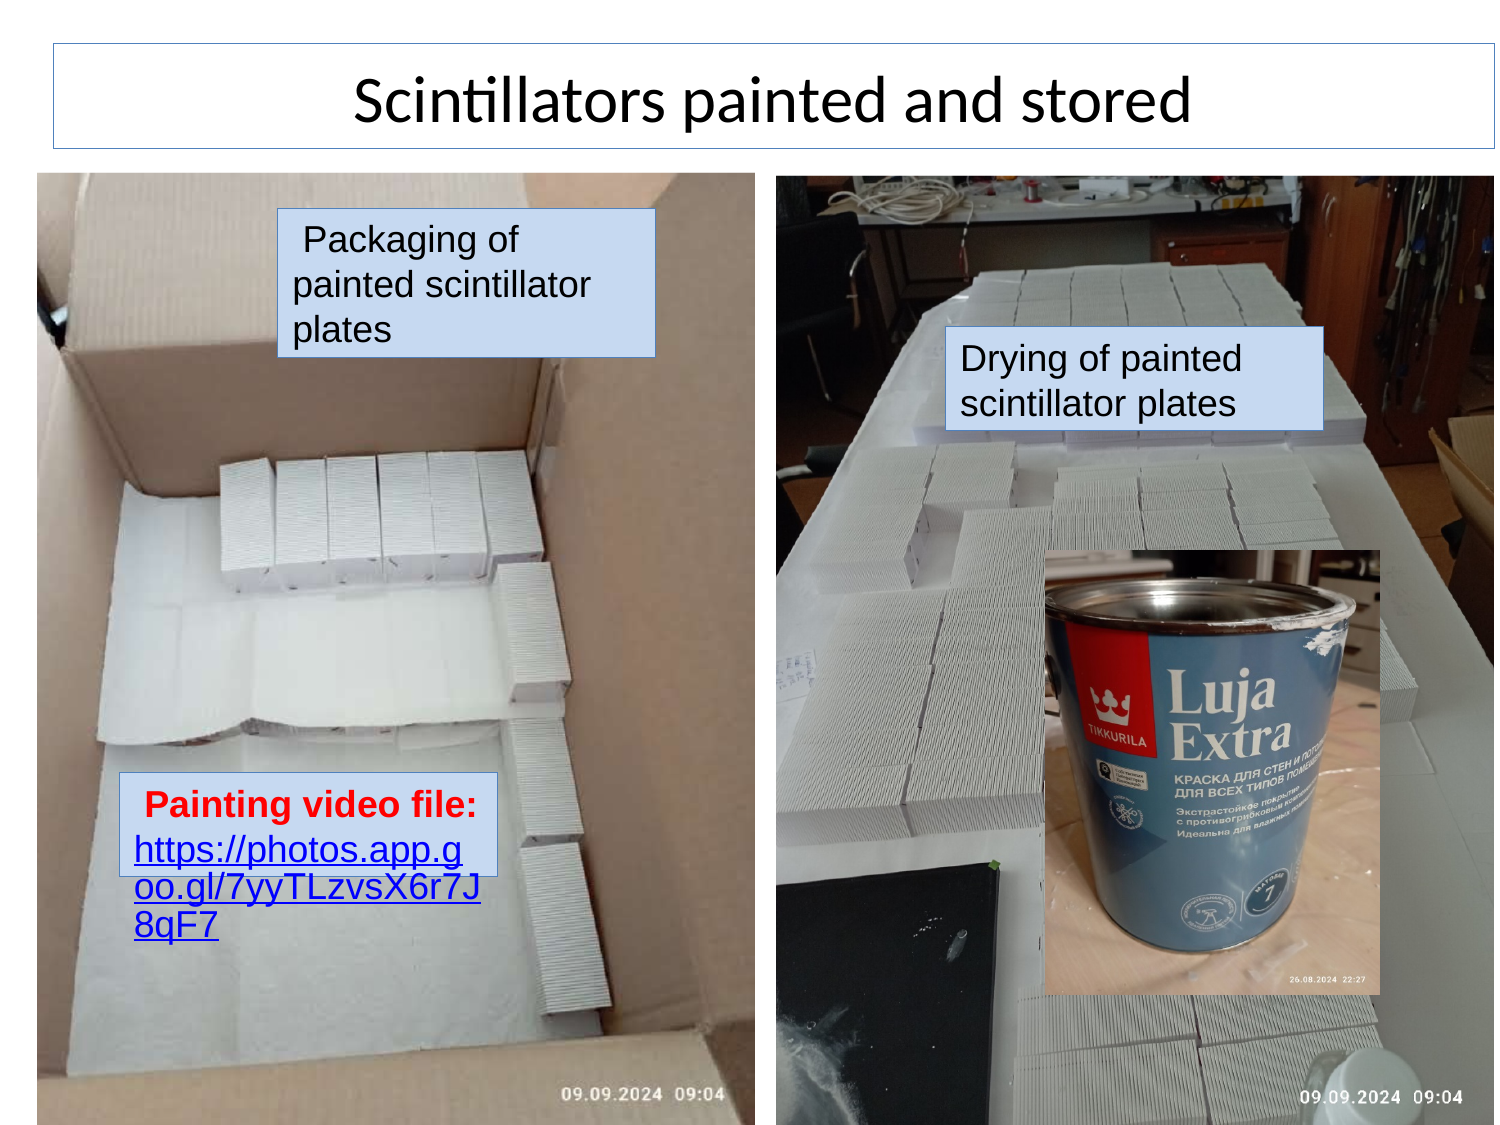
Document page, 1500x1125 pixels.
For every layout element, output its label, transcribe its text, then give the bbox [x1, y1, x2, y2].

text_box Scintillators painted and stored [53, 43, 1495, 149]
text_box Packaging of painted scintillator plates [277, 208, 656, 288]
picture [0, 174, 1500, 1125]
